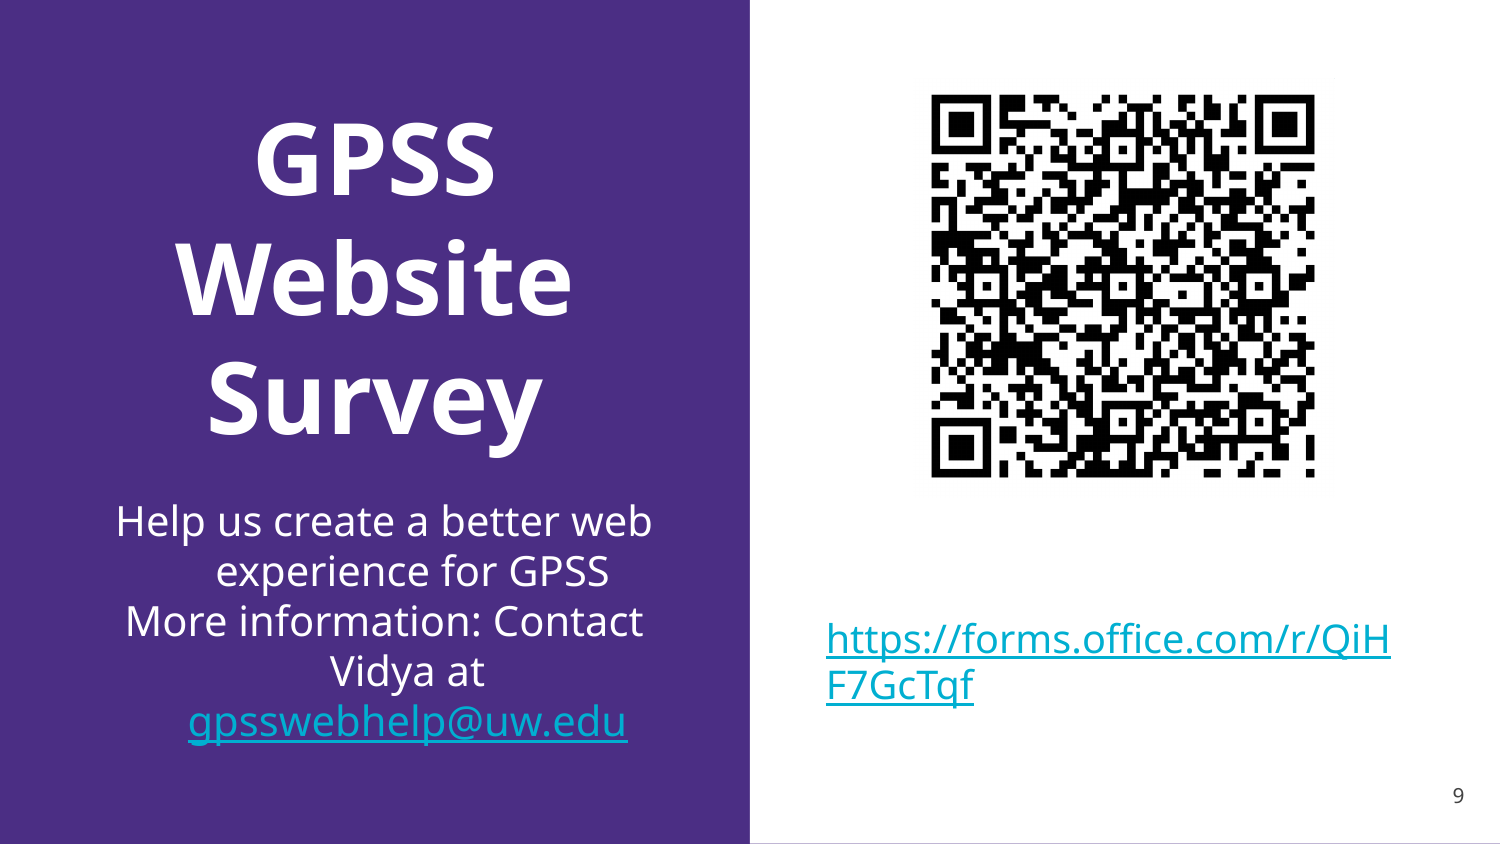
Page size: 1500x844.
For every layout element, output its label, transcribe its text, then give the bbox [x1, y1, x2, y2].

picture [913, 77, 1336, 498]
subtitle Help us create a better web experience for GPSS More information: Contact Vidya at gpsswebhelp@uw.edu [43, 479, 708, 700]
title GPSS Website Survey [43, 176, 708, 471]
list https://forms.office.com/r/QiHF7GcTqf [810, 562, 1438, 765]
slide_number 9 [1389, 764, 1480, 830]
